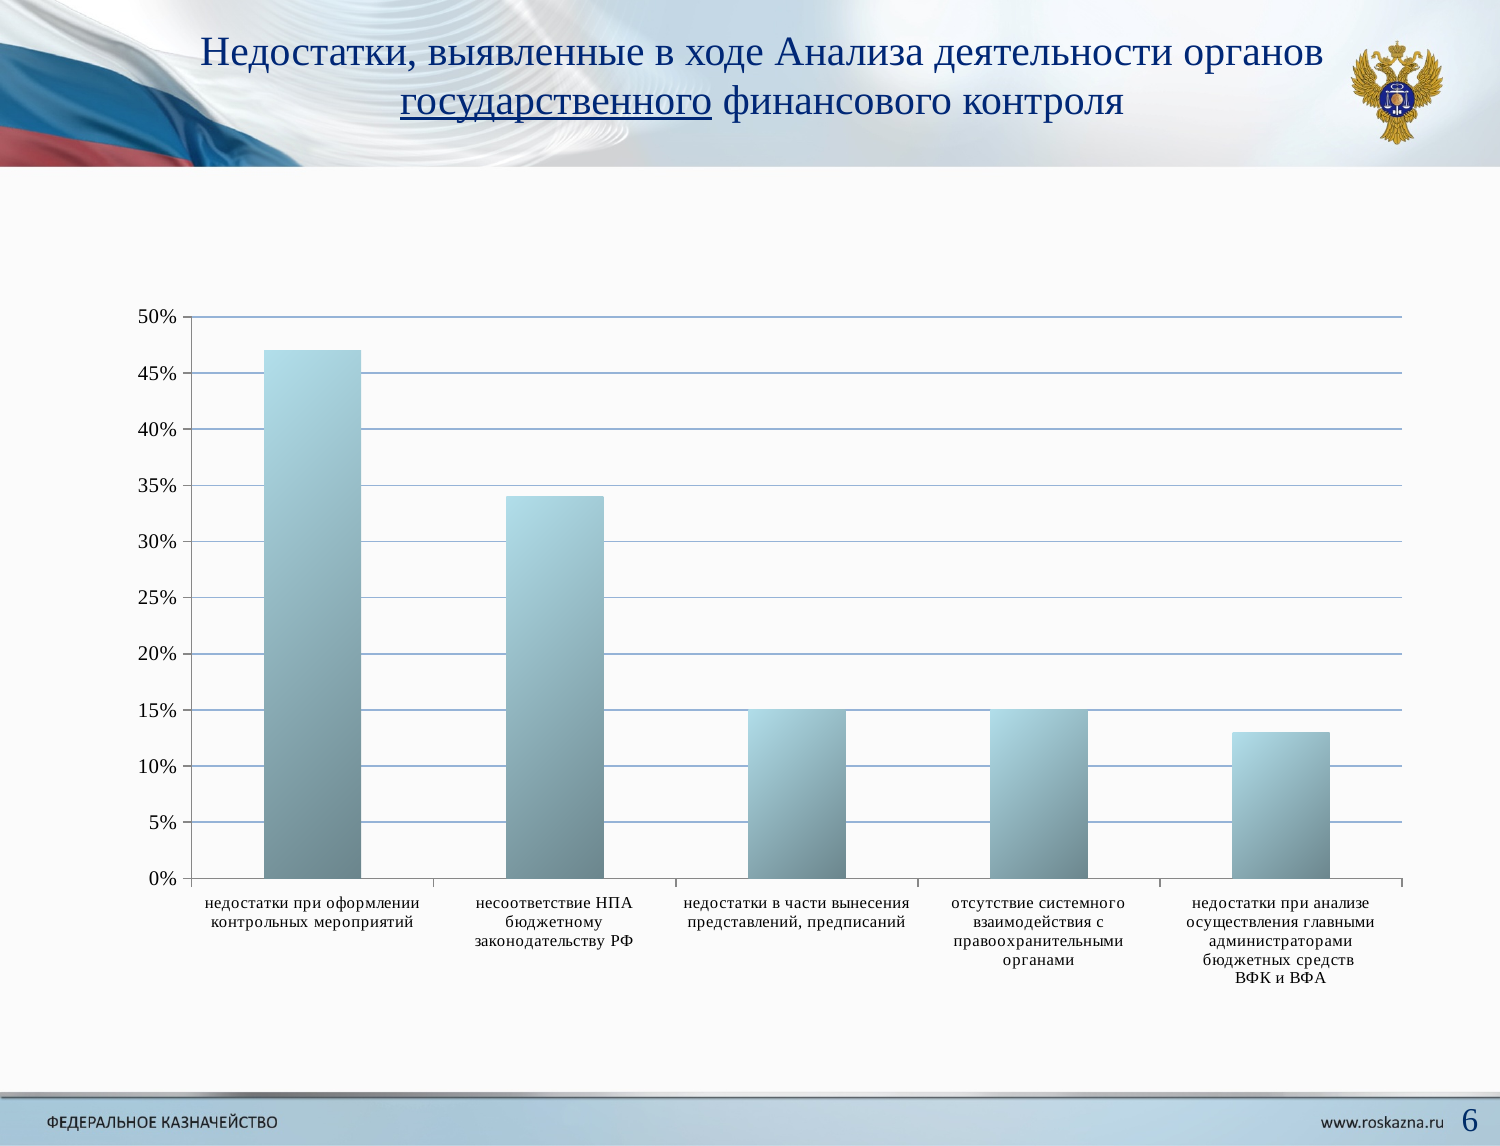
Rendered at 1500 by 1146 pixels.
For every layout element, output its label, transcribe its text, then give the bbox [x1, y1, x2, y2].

text_box Недостатки, выявленные в ходе Анализа деятельности органов государственного финансового контроля [179, 17, 1346, 129]
chart [76, 280, 1436, 1011]
text_box 6 [1446, 1090, 1495, 1146]
picture [0, 0, 1500, 1146]
